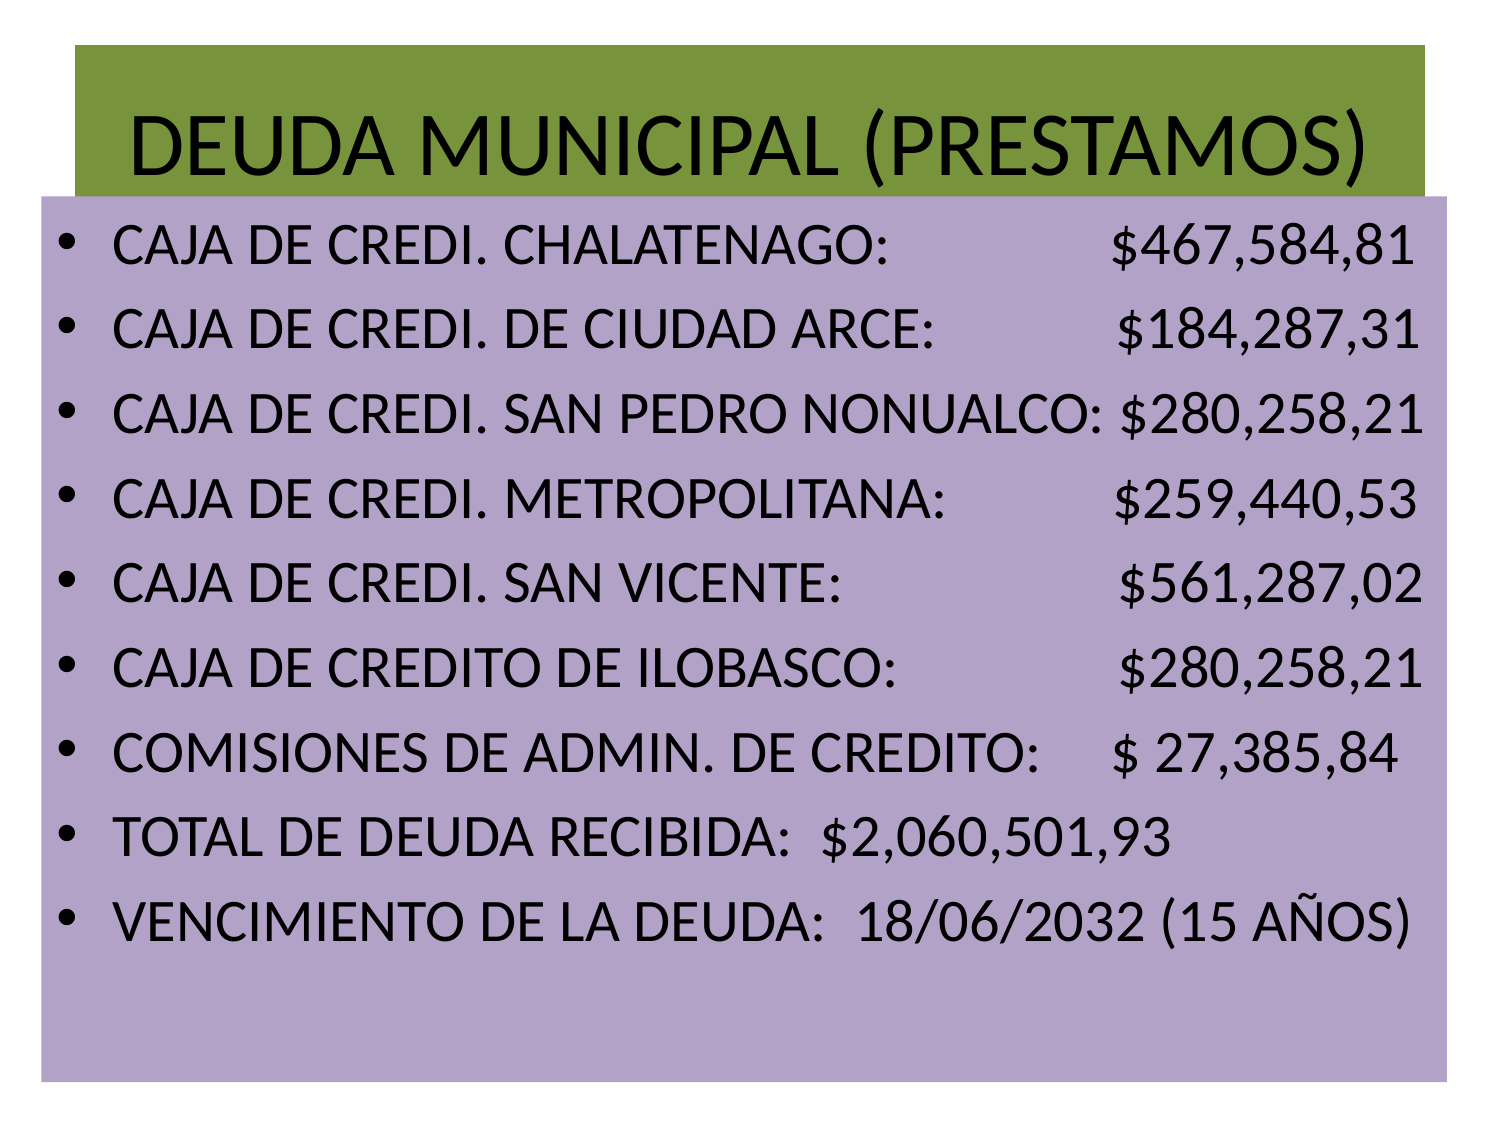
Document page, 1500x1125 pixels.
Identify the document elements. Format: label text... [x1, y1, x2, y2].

list CAJA DE CREDI. CHALATENAGO: $467,584,81 CAJA DE CREDI. DE CIUDAD ARCE: $184,287,31 CAJA DE CREDI. SAN PEDRO NONUALCO: $280,258,21 CAJA DE CREDI. METROPOLITANA: $259,440,53 CAJA DE CREDI. SAN VICENTE: $561,287,02 CAJA DE CREDITO DE ILOBASCO: $280,258,21 COMISIONES DE ADMIN. DE CREDITO: $ 27,385,84 TOTAL DE DEUDA RECIBIDA: $2,060,501,93 VENCIMIENTO DE LA DEUDA: 18/06/2032 (15 AÑOS) [41, 196, 1447, 1083]
title DEUDA MUNICIPAL (PRESTAMOS) [75, 45, 1425, 196]
